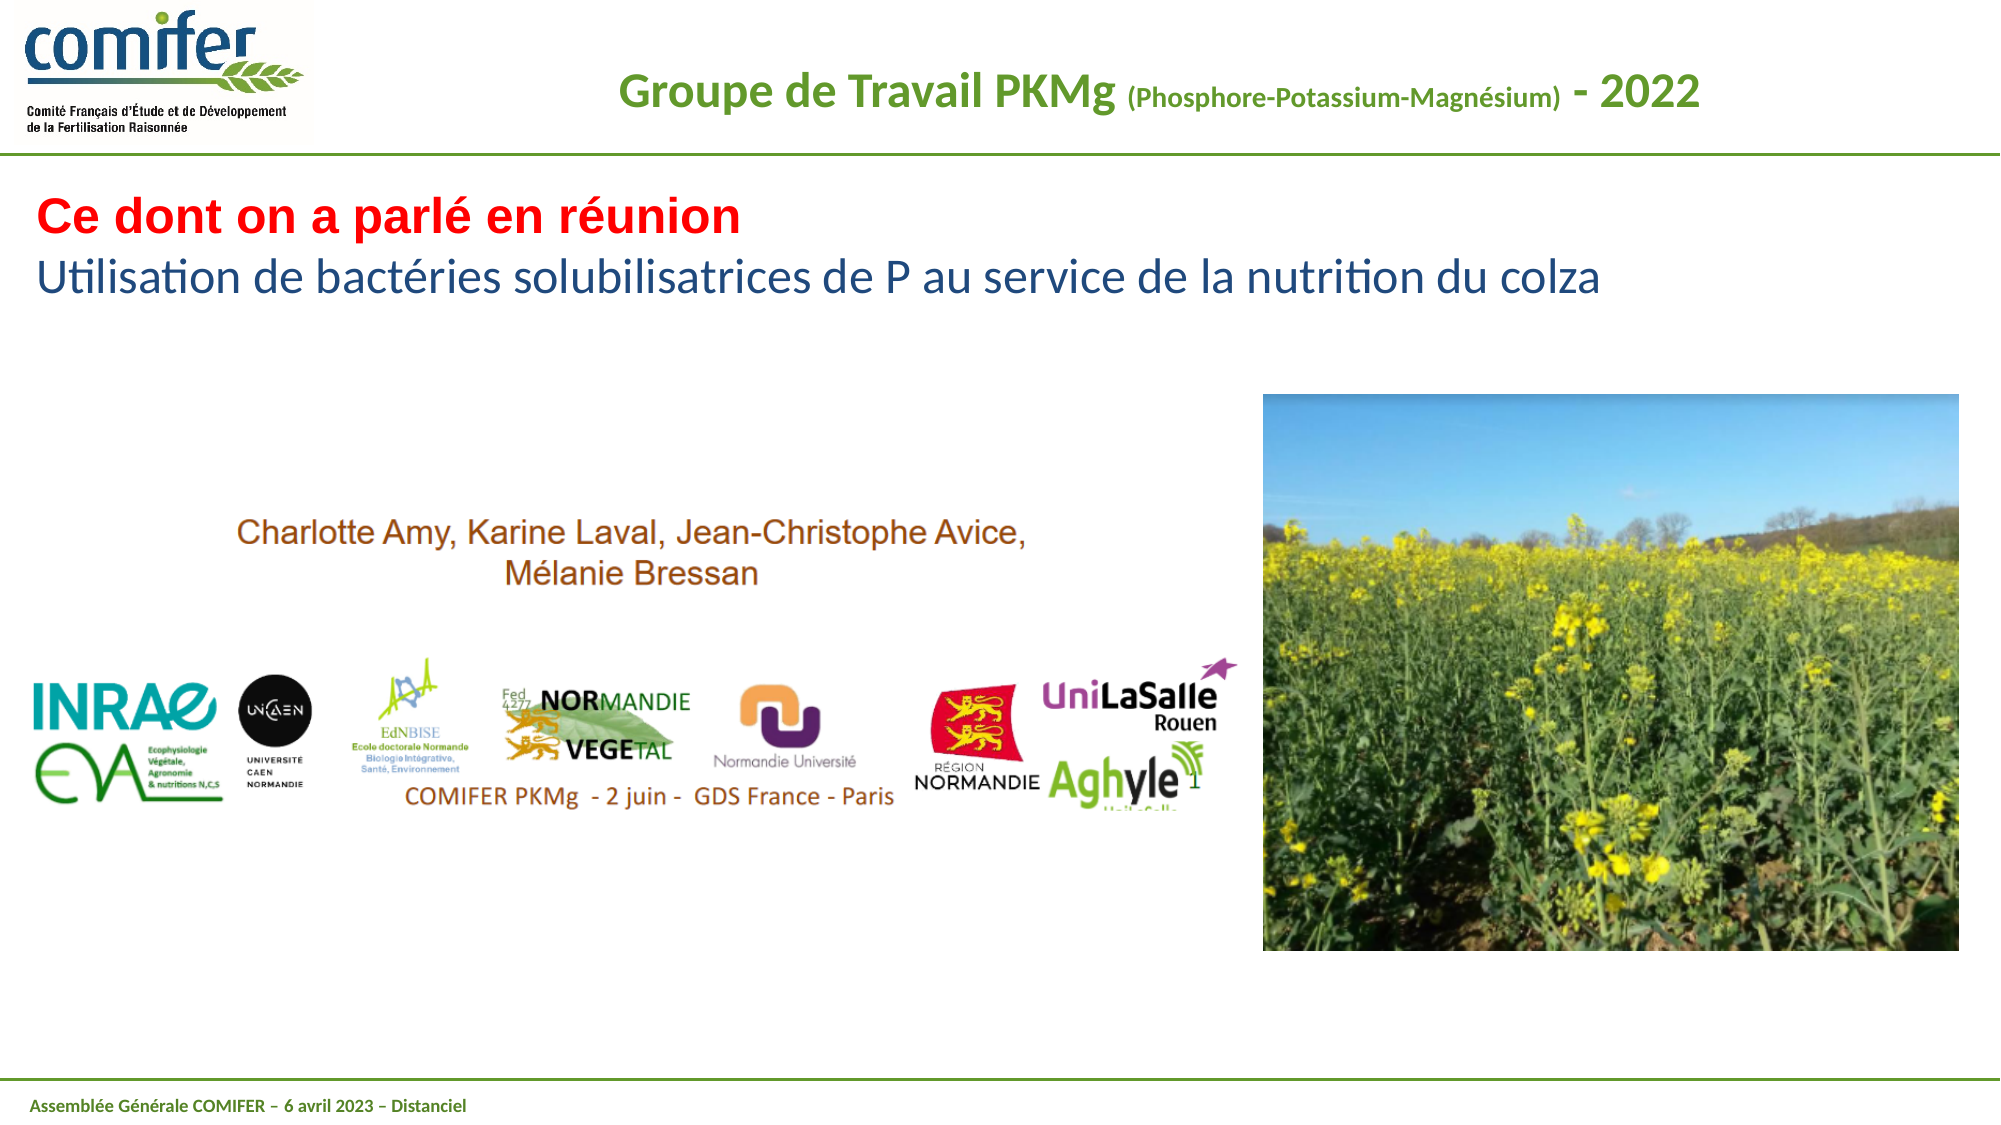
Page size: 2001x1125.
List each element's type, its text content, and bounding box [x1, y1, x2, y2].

text_box Groupe de Travail PKMg (Phosphore-Potassium-Magnésium) - 2022 [529, 19, 1778, 125]
picture [14, 0, 314, 145]
picture [22, 510, 1238, 814]
text_box Ce dont on a parlé en réunion Utilisation de bactéries solubilisatrices de P au service de la nutrition du colza [21, 176, 1865, 312]
picture [1263, 394, 1959, 951]
